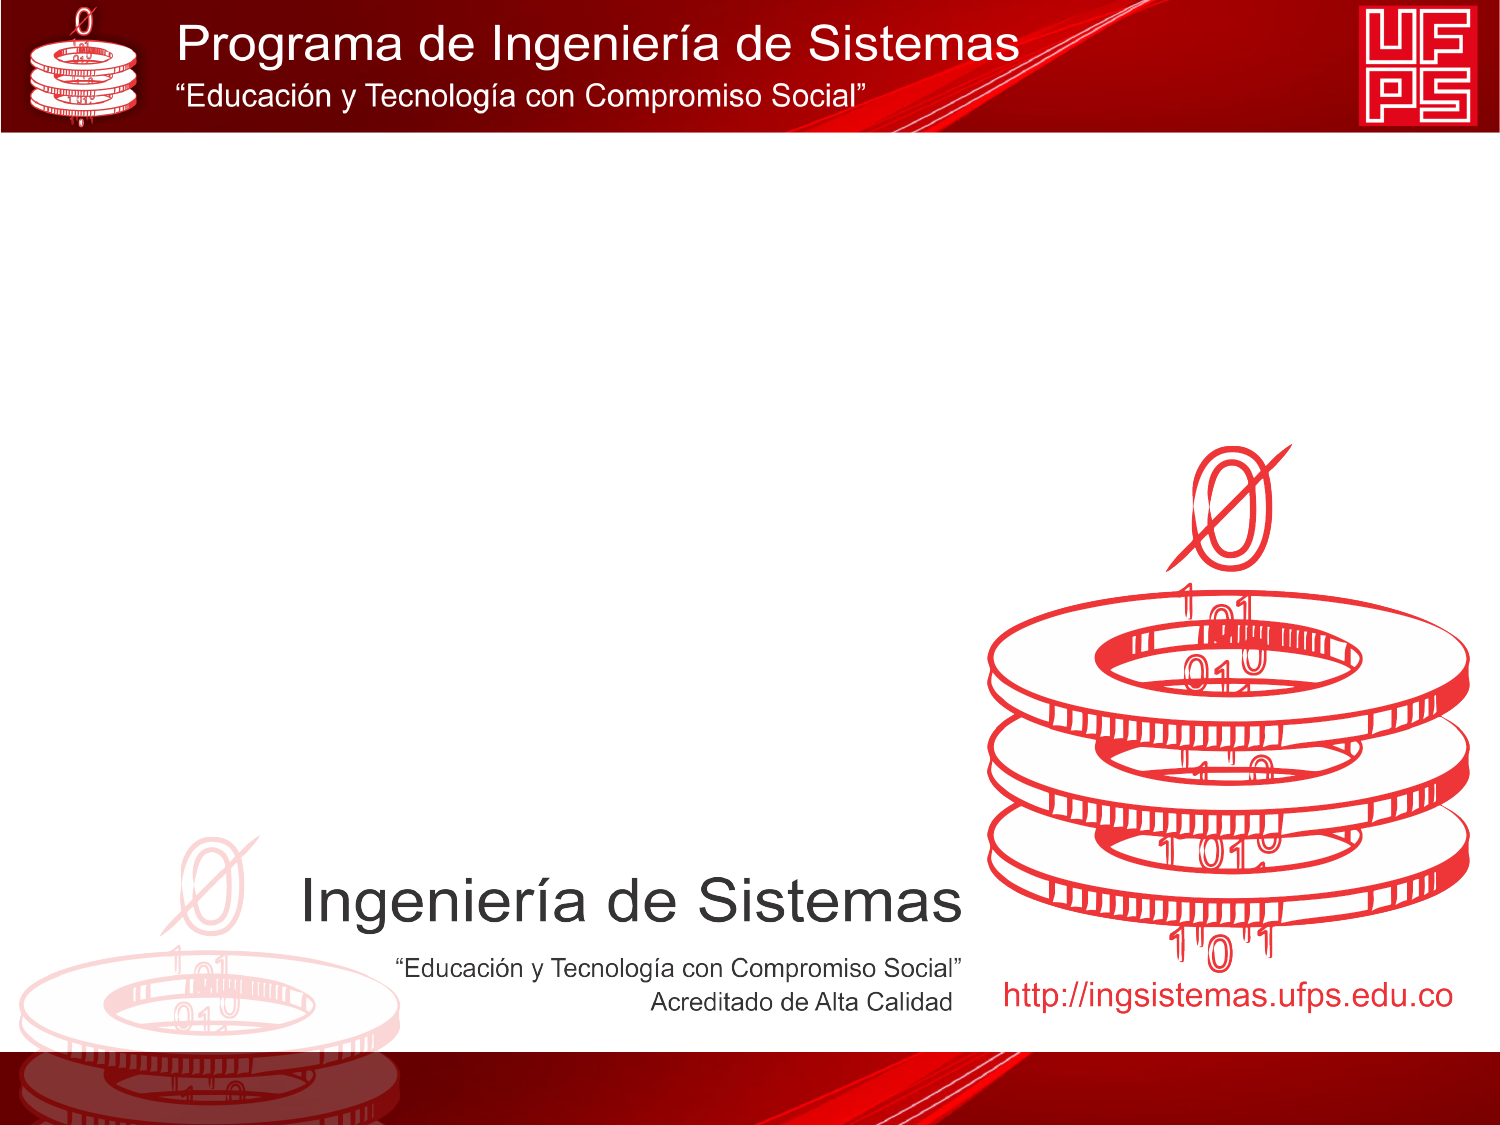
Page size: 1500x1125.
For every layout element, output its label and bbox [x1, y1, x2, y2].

picture [0, 0, 1500, 133]
picture [987, 443, 1470, 1014]
picture [0, 824, 1500, 1125]
